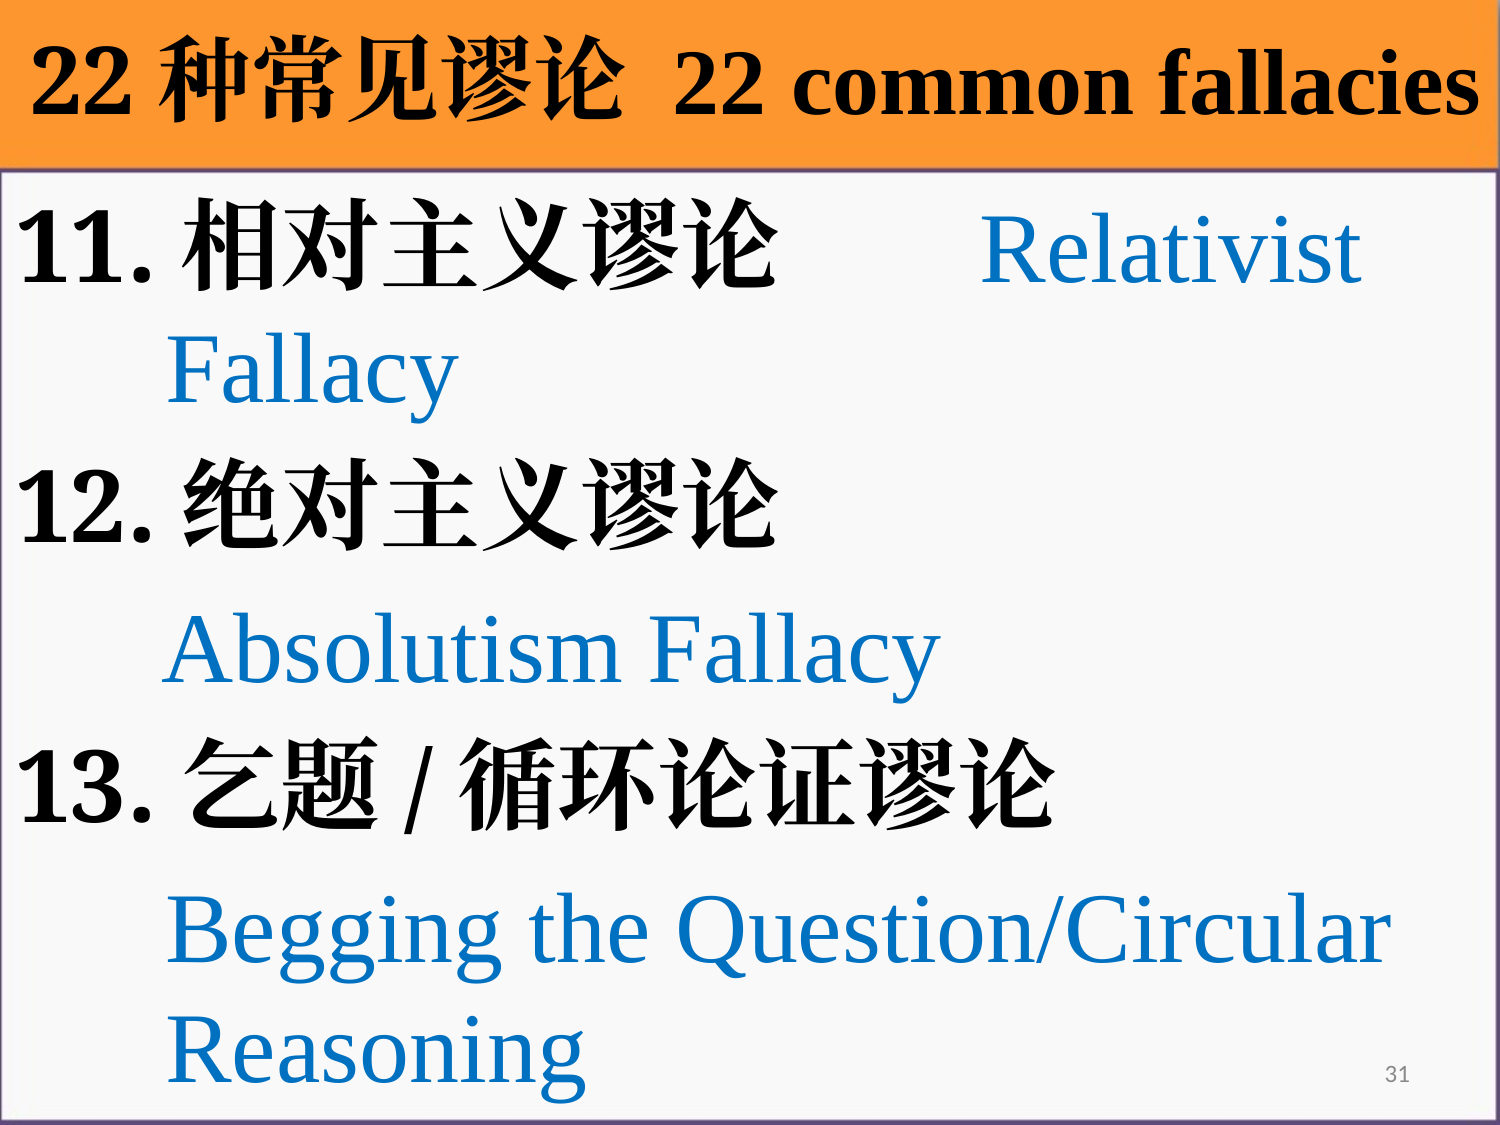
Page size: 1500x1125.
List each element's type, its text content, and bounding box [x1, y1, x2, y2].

picture [0, 0, 1500, 174]
text_box 22种常见谬论 22 common fallacies [11, 13, 1500, 254]
slide_number 31 [1074, 1042, 1425, 1103]
list 11.相对主义谬论 Relativist Fallacy 12.绝对主义谬论 Absolutism Fallacy 13.乞题/循环论证谬论 Begging the Question/Circular Reasoning [0, 174, 1500, 1125]
